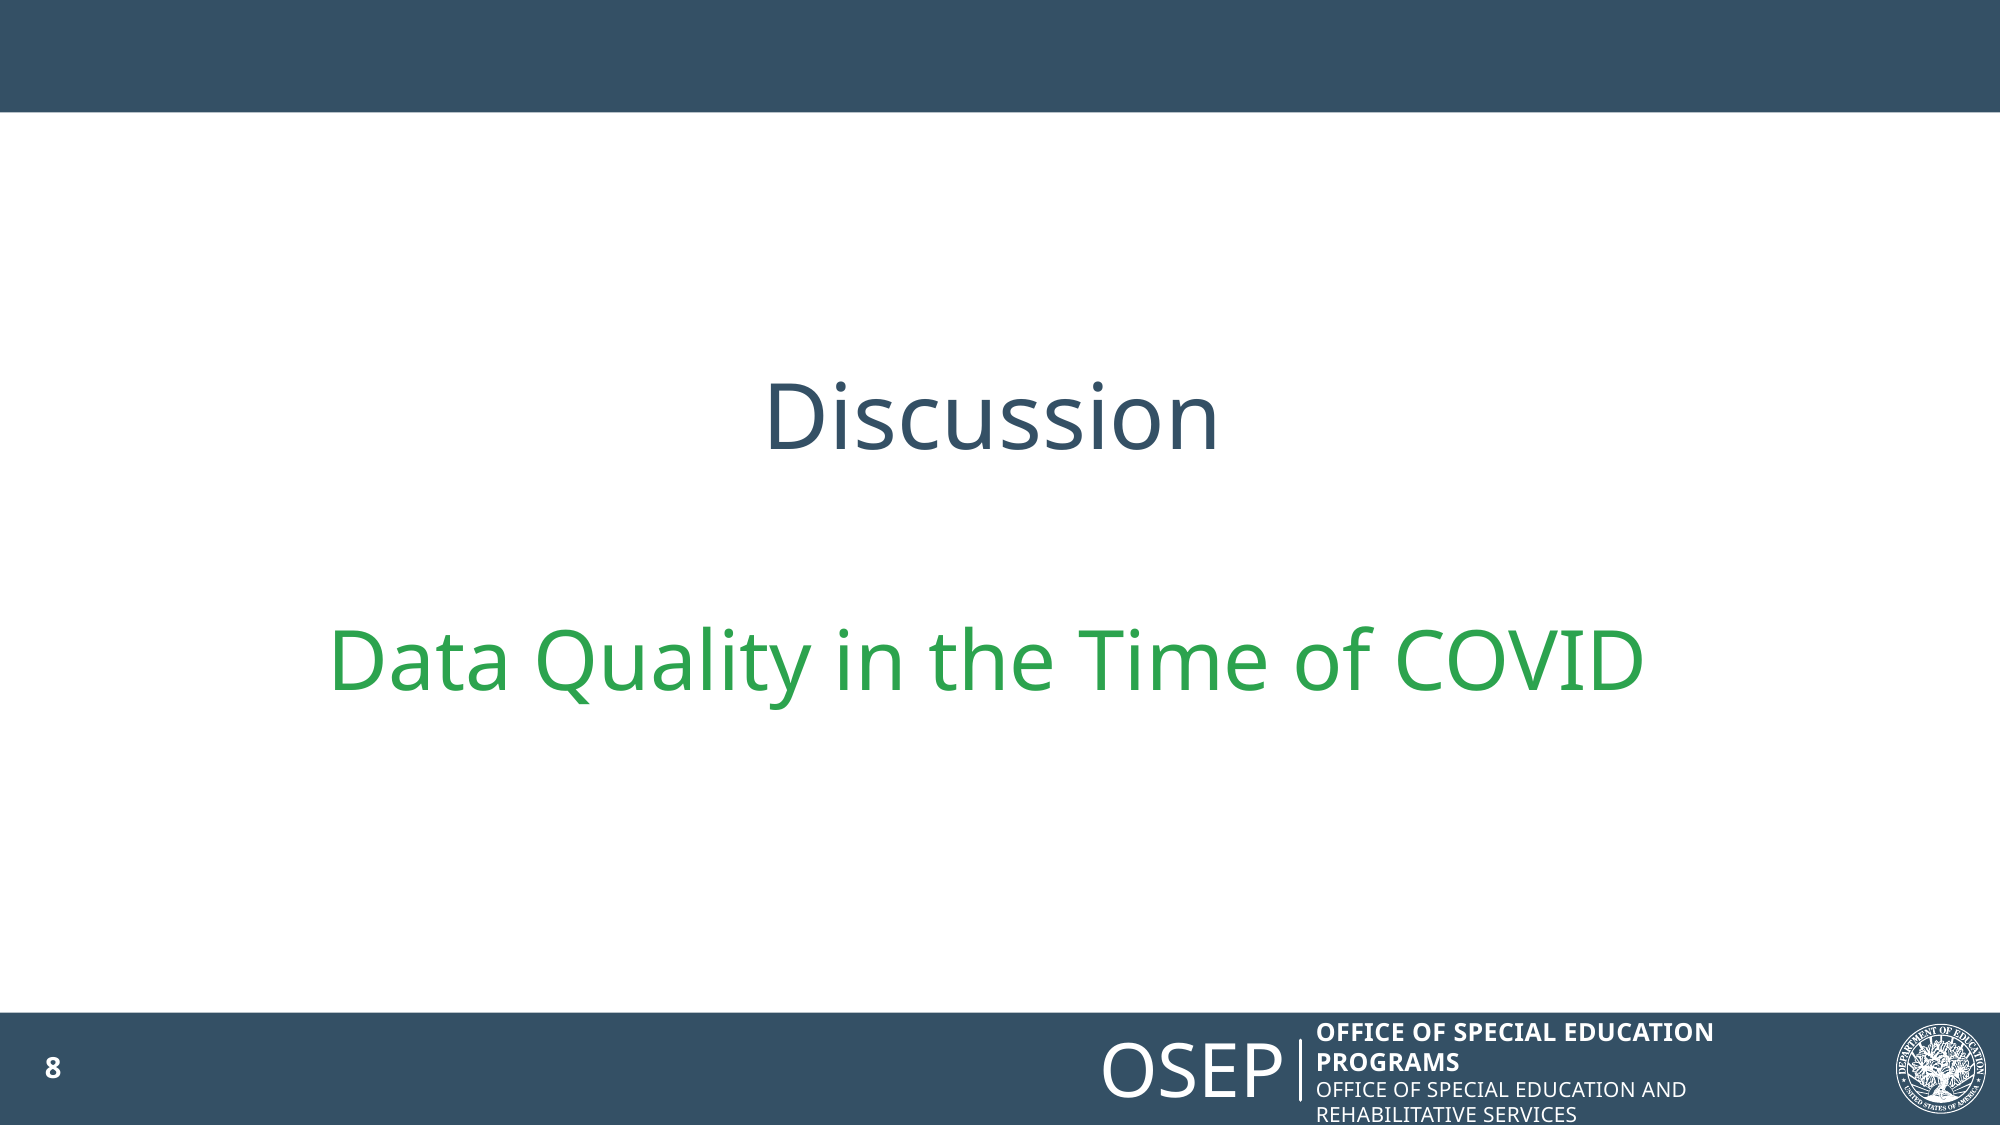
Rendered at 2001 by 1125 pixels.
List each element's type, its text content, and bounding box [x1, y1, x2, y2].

title Discussion [130, 187, 1856, 470]
list Data Quality in the Time of COVID [136, 600, 1862, 999]
